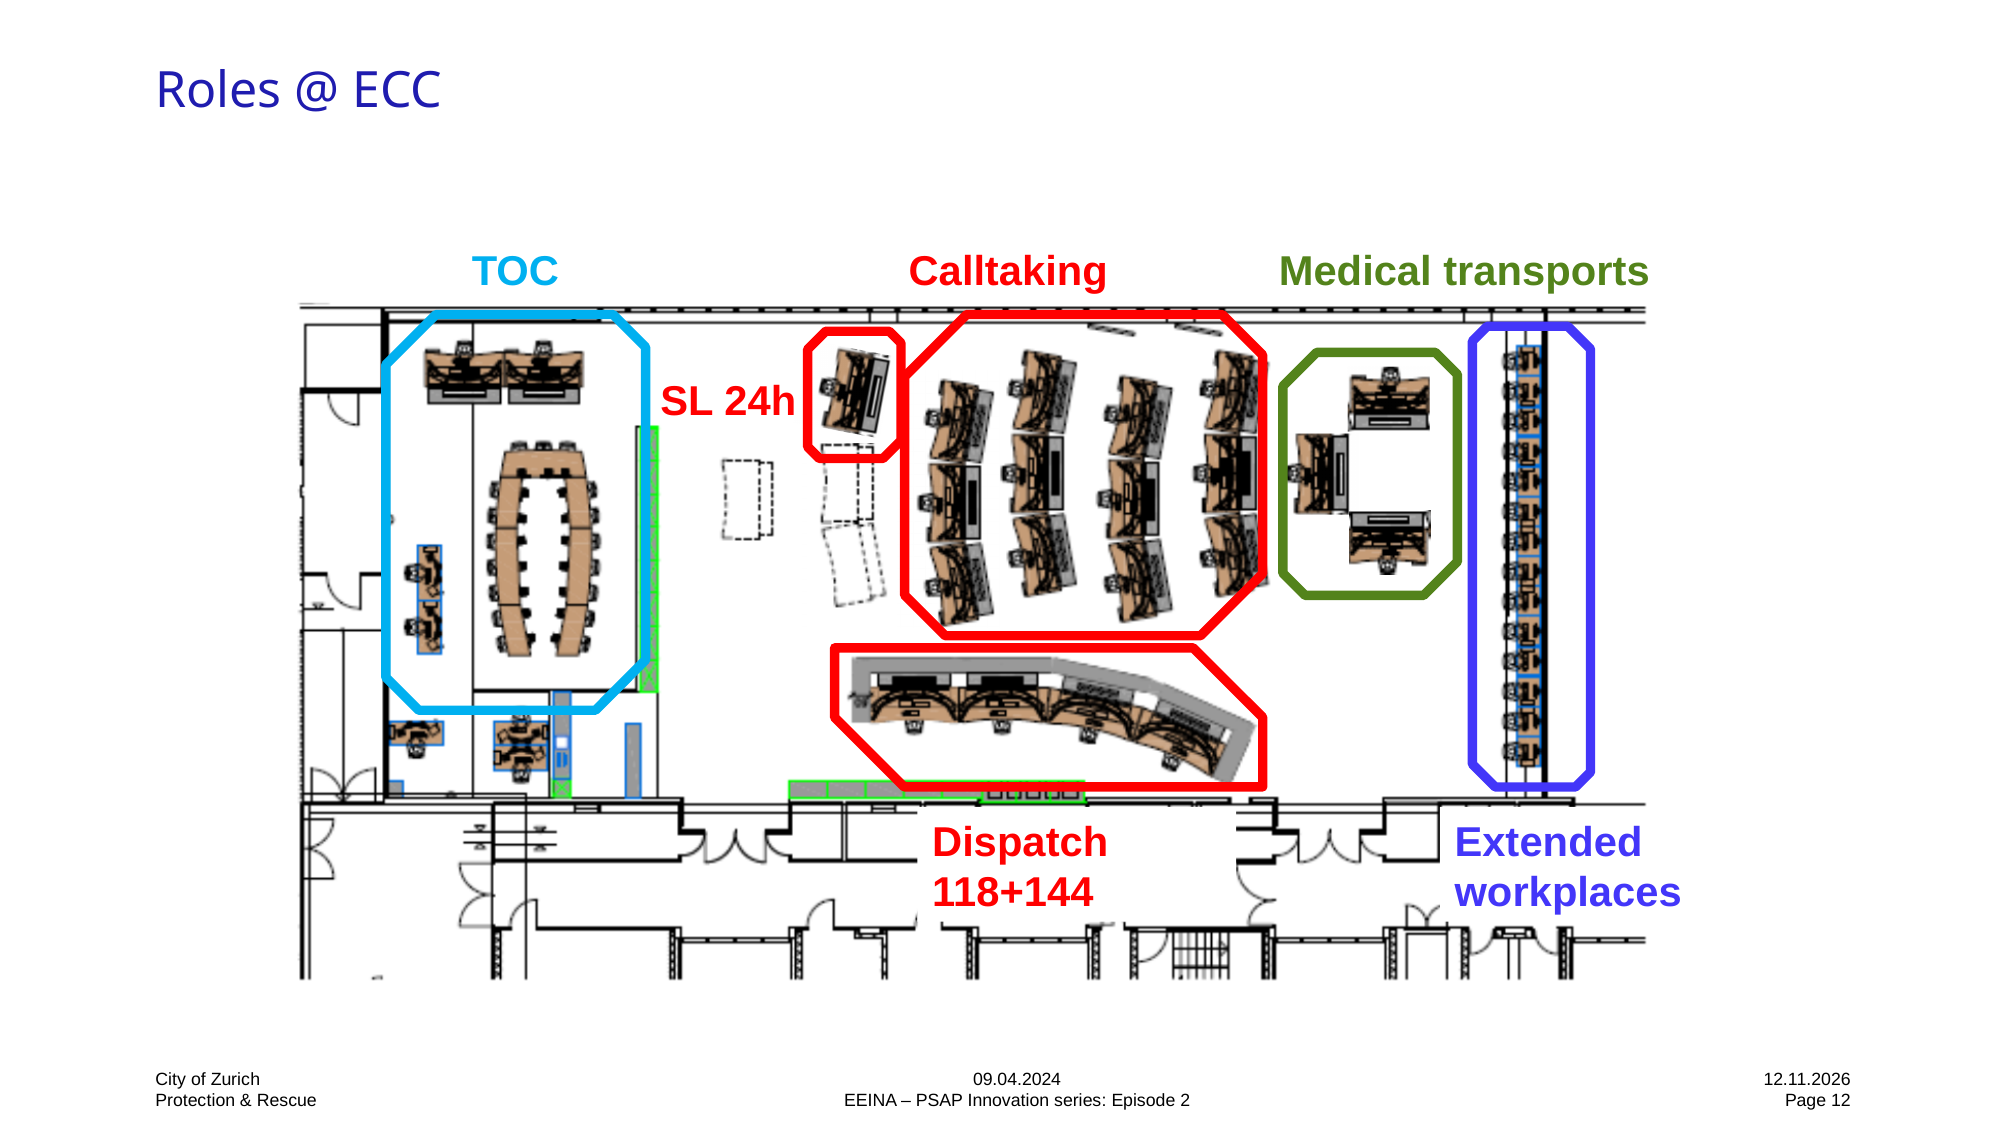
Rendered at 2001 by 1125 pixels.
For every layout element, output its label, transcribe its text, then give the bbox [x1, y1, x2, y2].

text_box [291, 302, 1713, 1041]
text_box Medical transports [1263, 236, 1697, 301]
title Roles @ ECC [155, 50, 1851, 122]
text_box TOC [303, 236, 729, 301]
text_box Calltaking [893, 236, 1237, 301]
